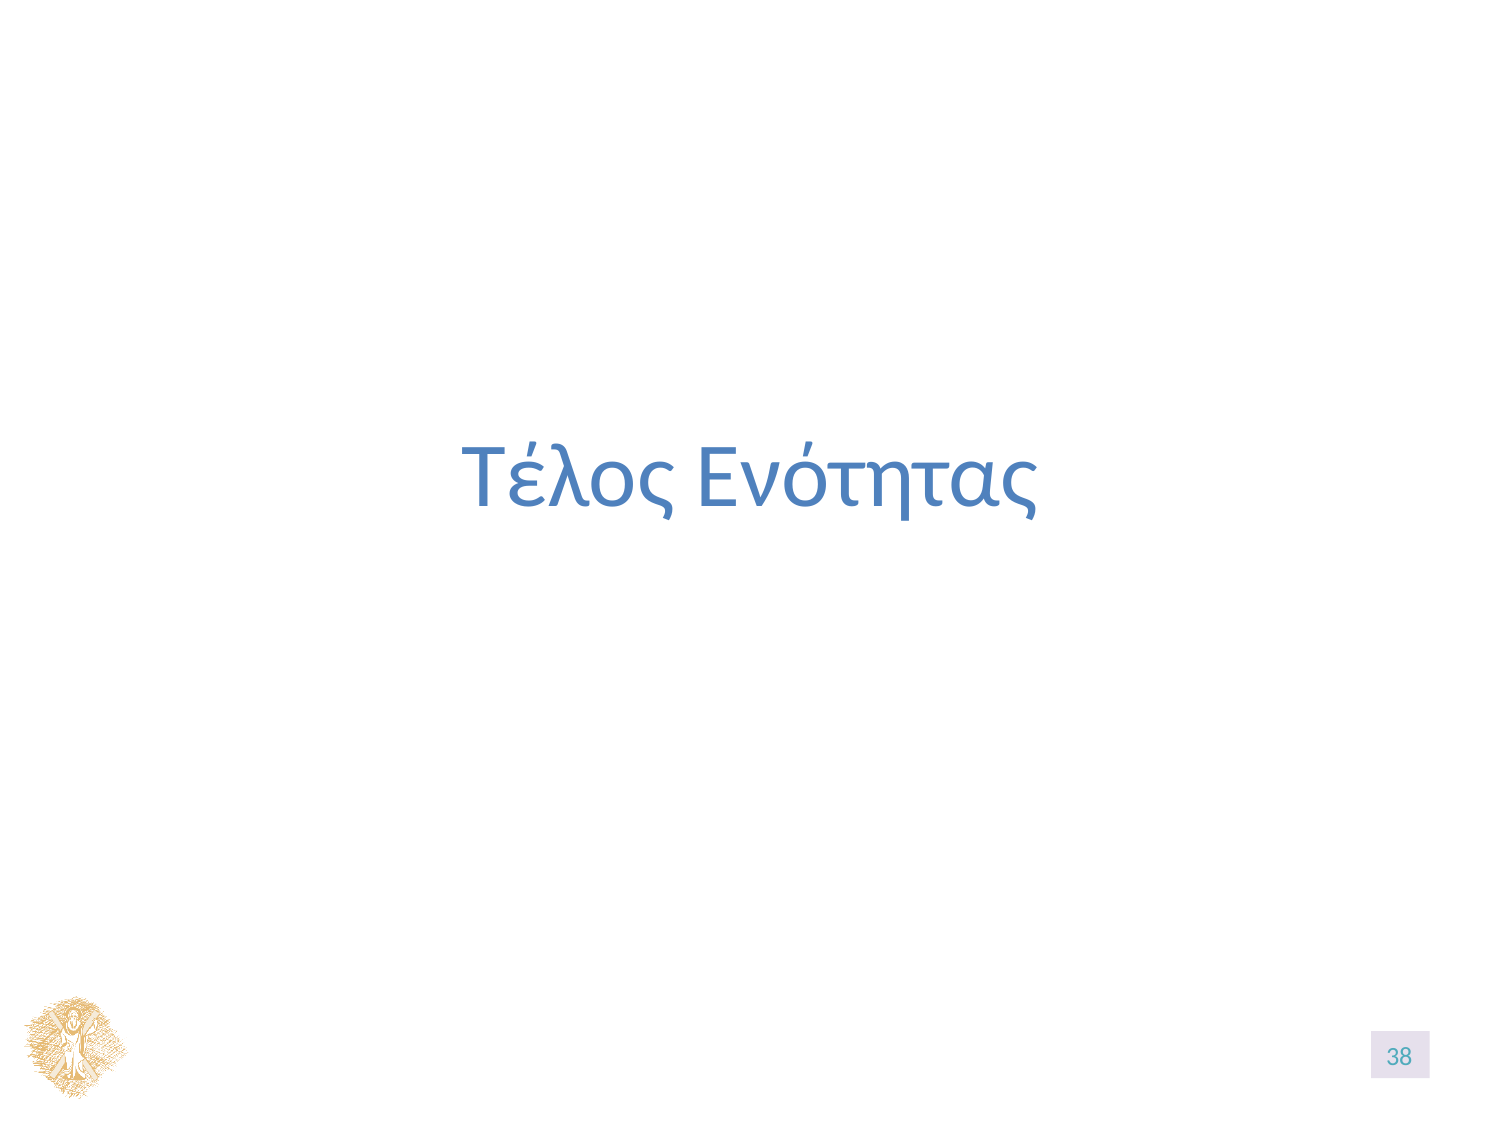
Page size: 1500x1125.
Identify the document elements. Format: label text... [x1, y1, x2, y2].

text_box 38 [1371, 1031, 1430, 1079]
picture [17, 986, 137, 1103]
title Τέλος Ενότητας [112, 349, 1388, 591]
